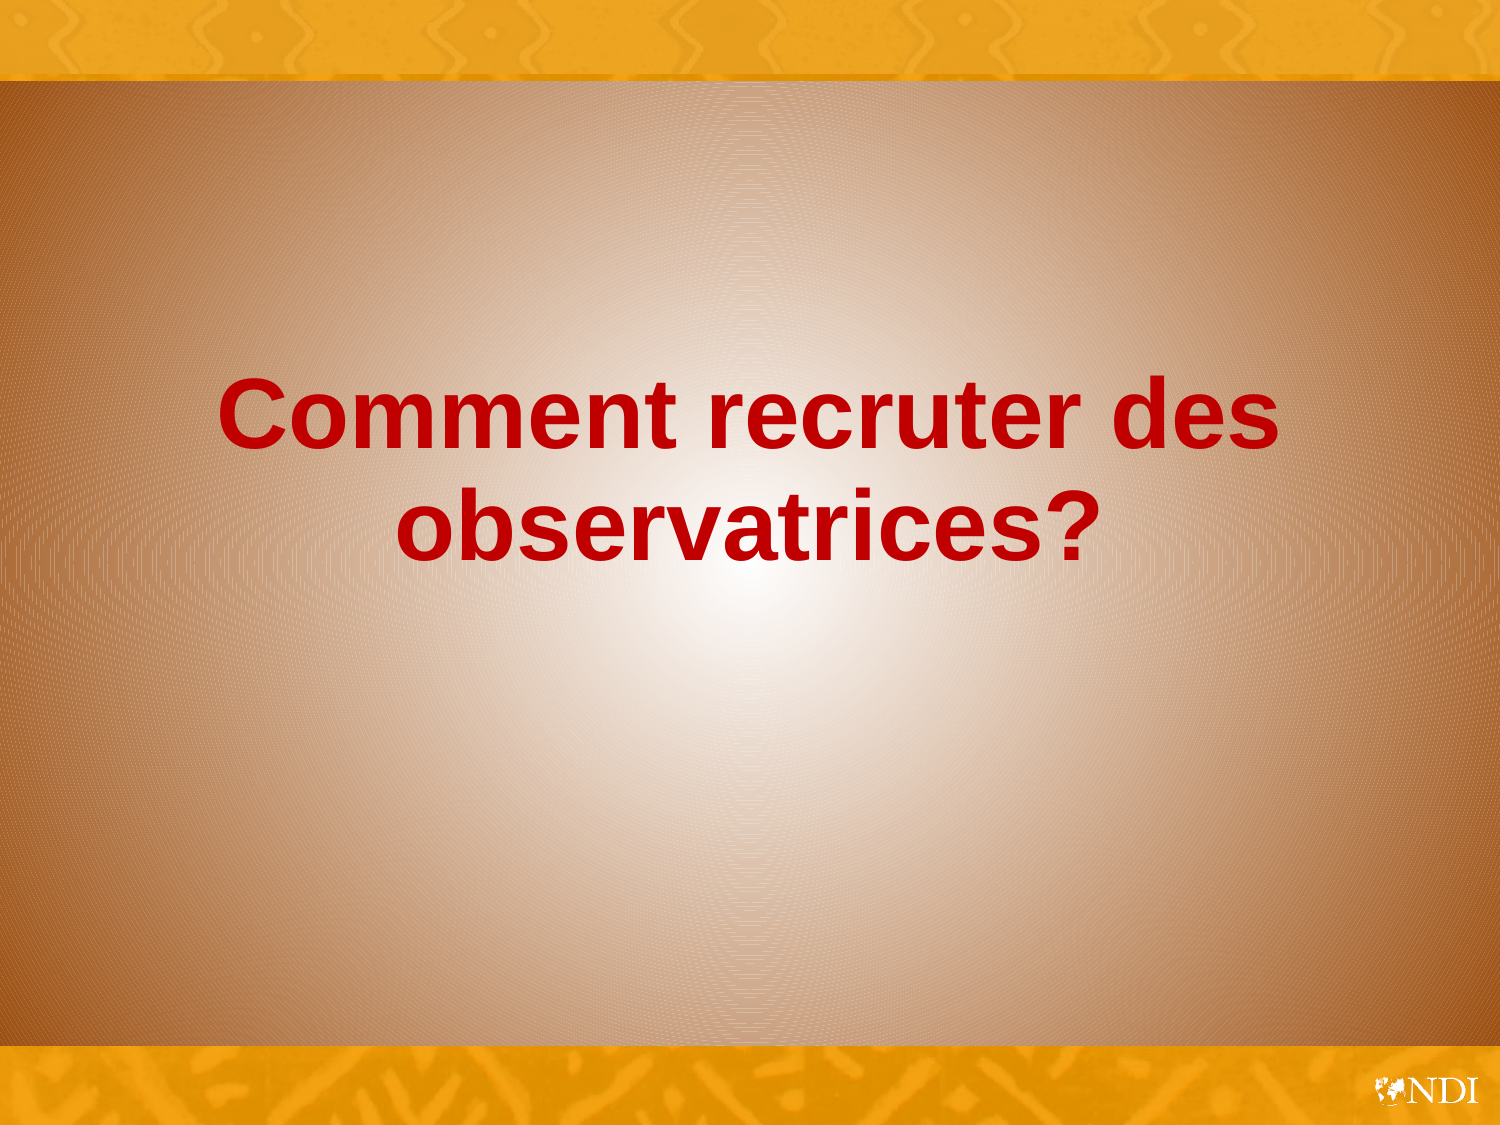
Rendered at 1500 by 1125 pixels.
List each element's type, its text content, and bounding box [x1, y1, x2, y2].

title Comment recruter des observatrices? [112, 349, 1388, 591]
picture [0, 0, 1500, 81]
picture [0, 1046, 1500, 1125]
